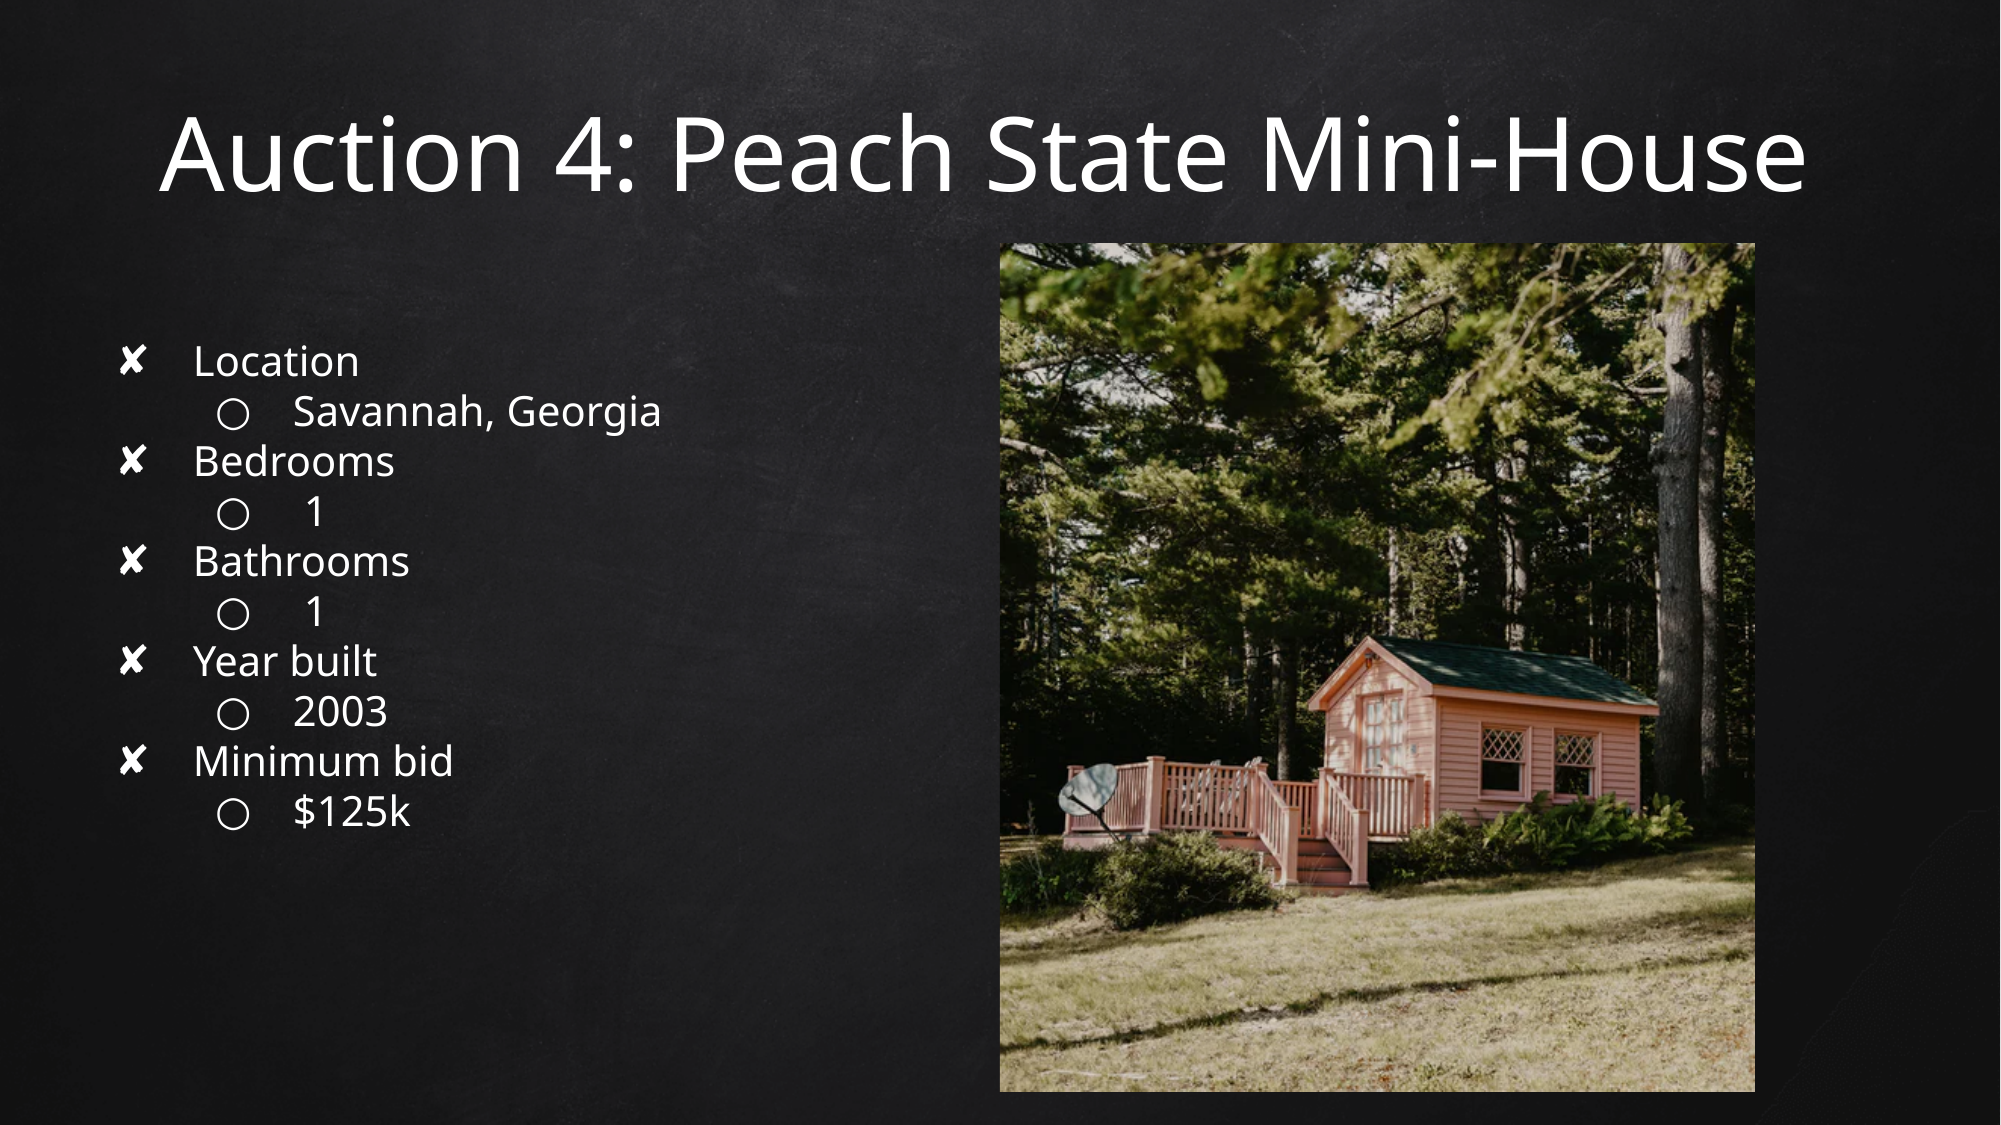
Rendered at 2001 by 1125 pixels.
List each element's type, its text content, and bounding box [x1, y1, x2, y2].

list Location Savannah, Georgia Bedrooms 1 Bathrooms 1 Year built 2003 Minimum bid $125k [72, 314, 796, 1084]
title Auction 4: Peach State Mini-House [54, 68, 1915, 244]
picture [0, 0, 2001, 1125]
